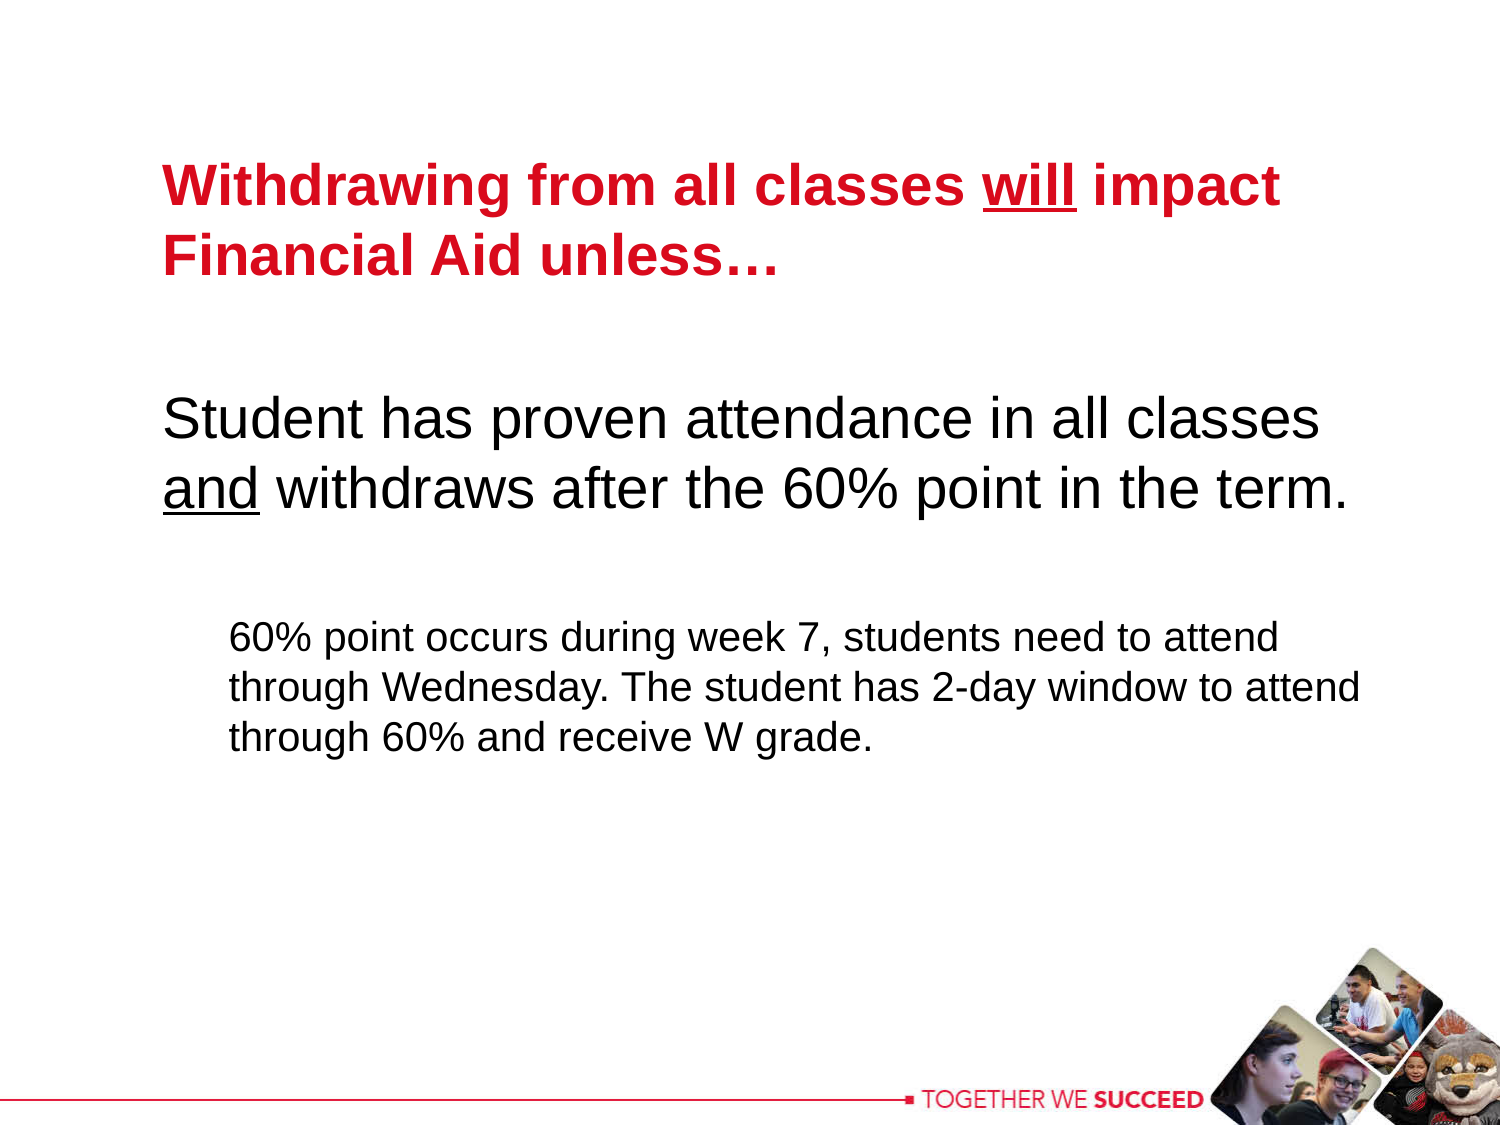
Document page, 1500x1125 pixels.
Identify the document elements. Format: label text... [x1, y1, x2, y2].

text_box Withdrawing from all classes will impact Financial Aid unless… Student has proven attendance in all classes and withdraws after the 60% point in the term. 60% point occurs during week 7, students need to attend through Wednesday. The student has 2-day window to attend through 60% and receive W grade. [151, 141, 1375, 878]
picture [0, 0, 1500, 1125]
